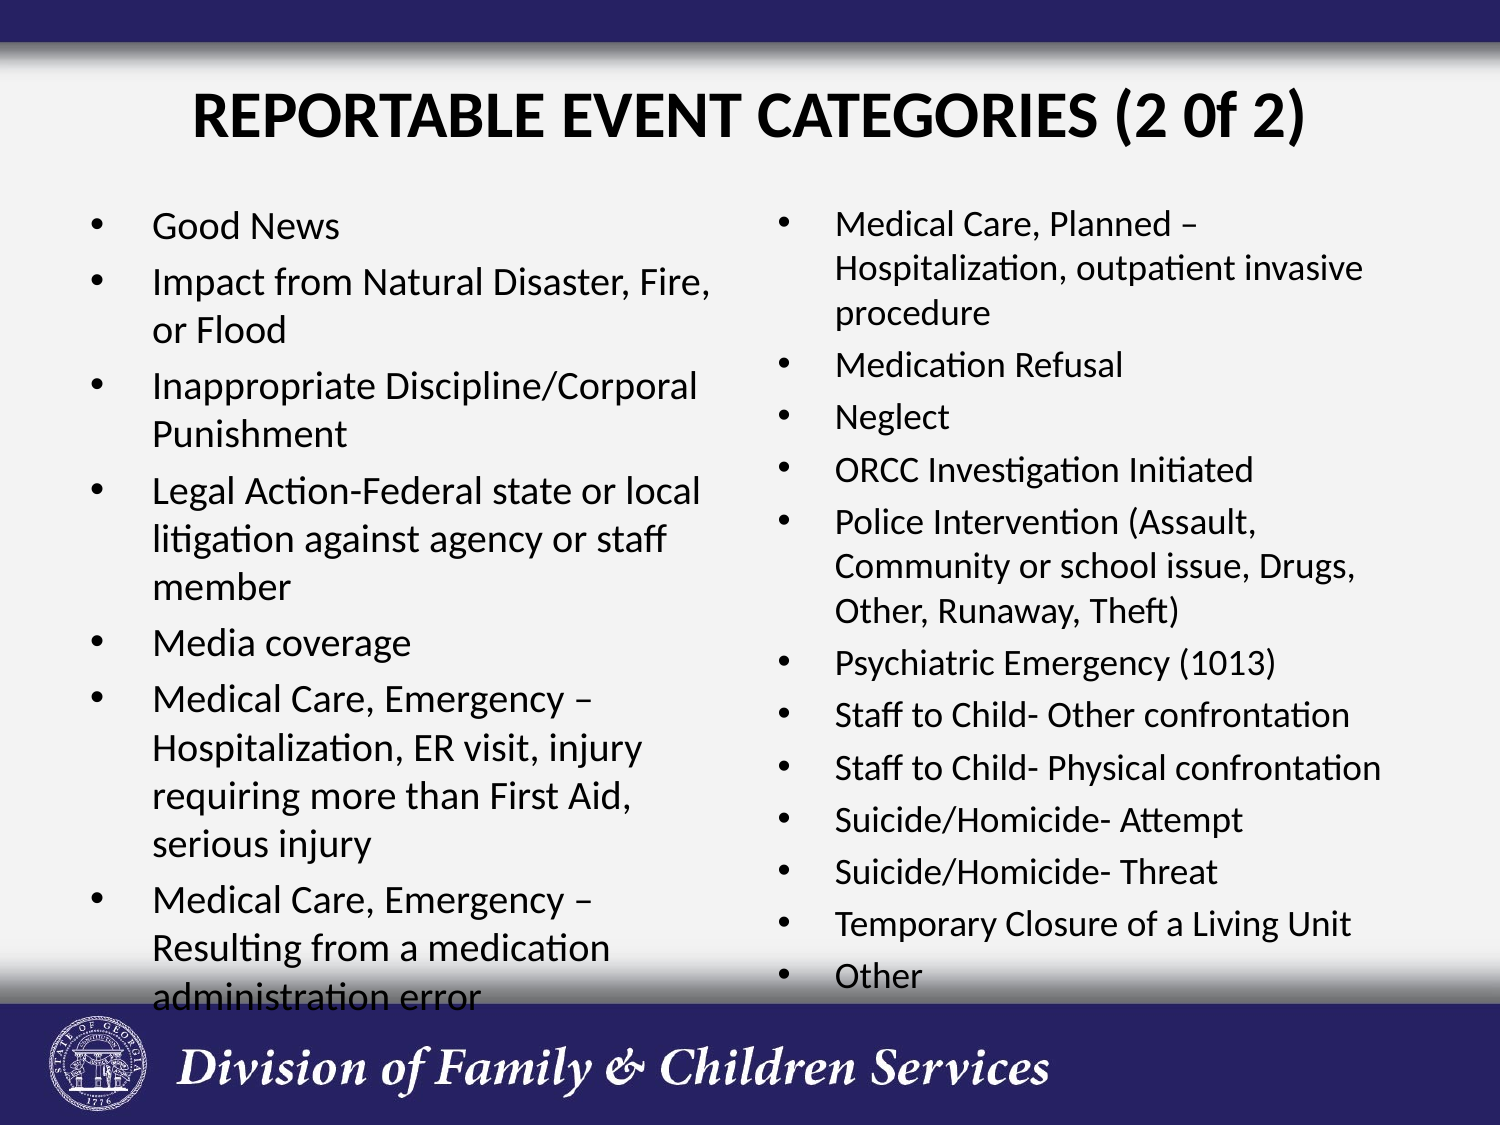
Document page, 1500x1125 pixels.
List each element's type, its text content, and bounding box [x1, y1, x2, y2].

list Medical Care, Planned – Hospitalization, outpatient invasive procedure Medication Refusal Neglect ORCC Investigation Initiated Police Intervention (Assault, Community or school issue, Drugs, Other, Runaway, Theft) Psychiatric Emergency (1013) Staff to Child- Other confrontation Staff to Child- Physical confrontation Suicide/Homicide- Attempt Suicide/Homicide- Threat Temporary Closure of a Living Unit Other [762, 191, 1425, 1007]
picture [0, 0, 1500, 1125]
list Good News Impact from Natural Disaster, Fire, or Flood Inappropriate Discipline/Corporal Punishment Legal Action-Federal state or local litigation against agency or staff member Media coverage Medical Care, Emergency – Hospitalization, ER visit, injury requiring more than First Aid, serious injury Medical Care, Emergency – Resulting from a medication administration error [75, 191, 738, 1033]
title REPORTABLE EVENT CATEGORIES (2 0f 2) [75, 49, 1425, 172]
